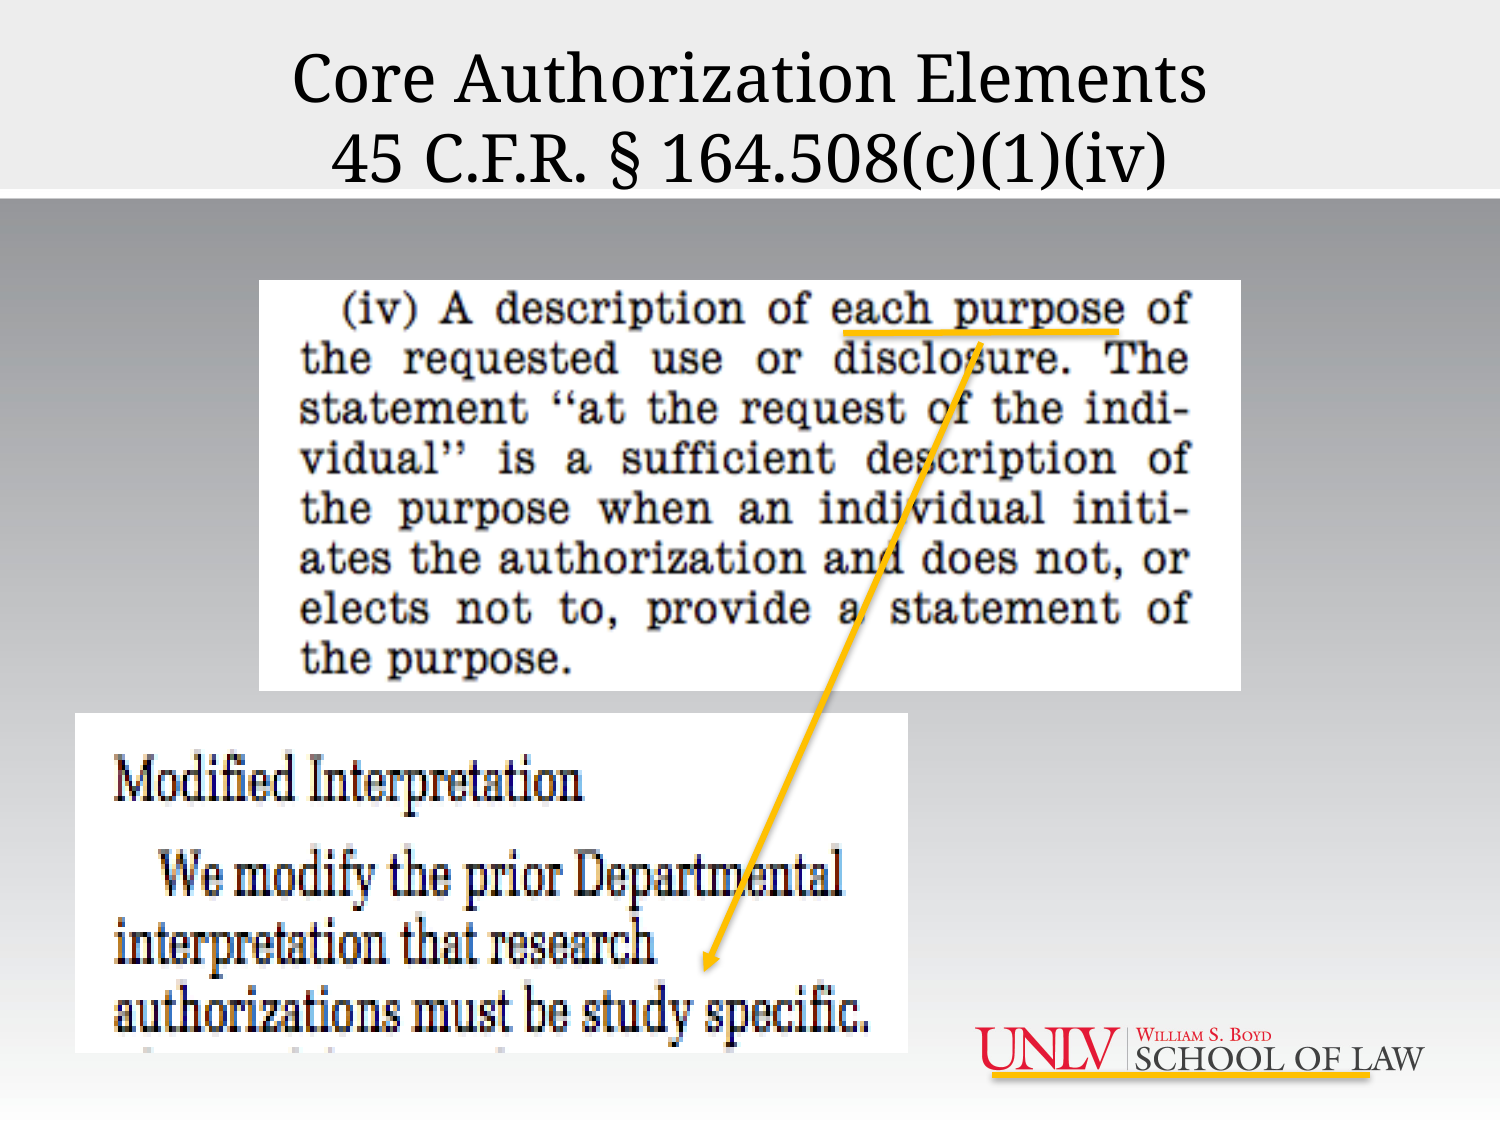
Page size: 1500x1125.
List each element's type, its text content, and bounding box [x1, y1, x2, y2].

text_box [703, 342, 982, 973]
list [259, 280, 1241, 691]
picture [0, 0, 1500, 1125]
title Core Authorization Elements 45 C.F.R. § 164.508(c)(1)(iv) [75, 45, 1425, 187]
